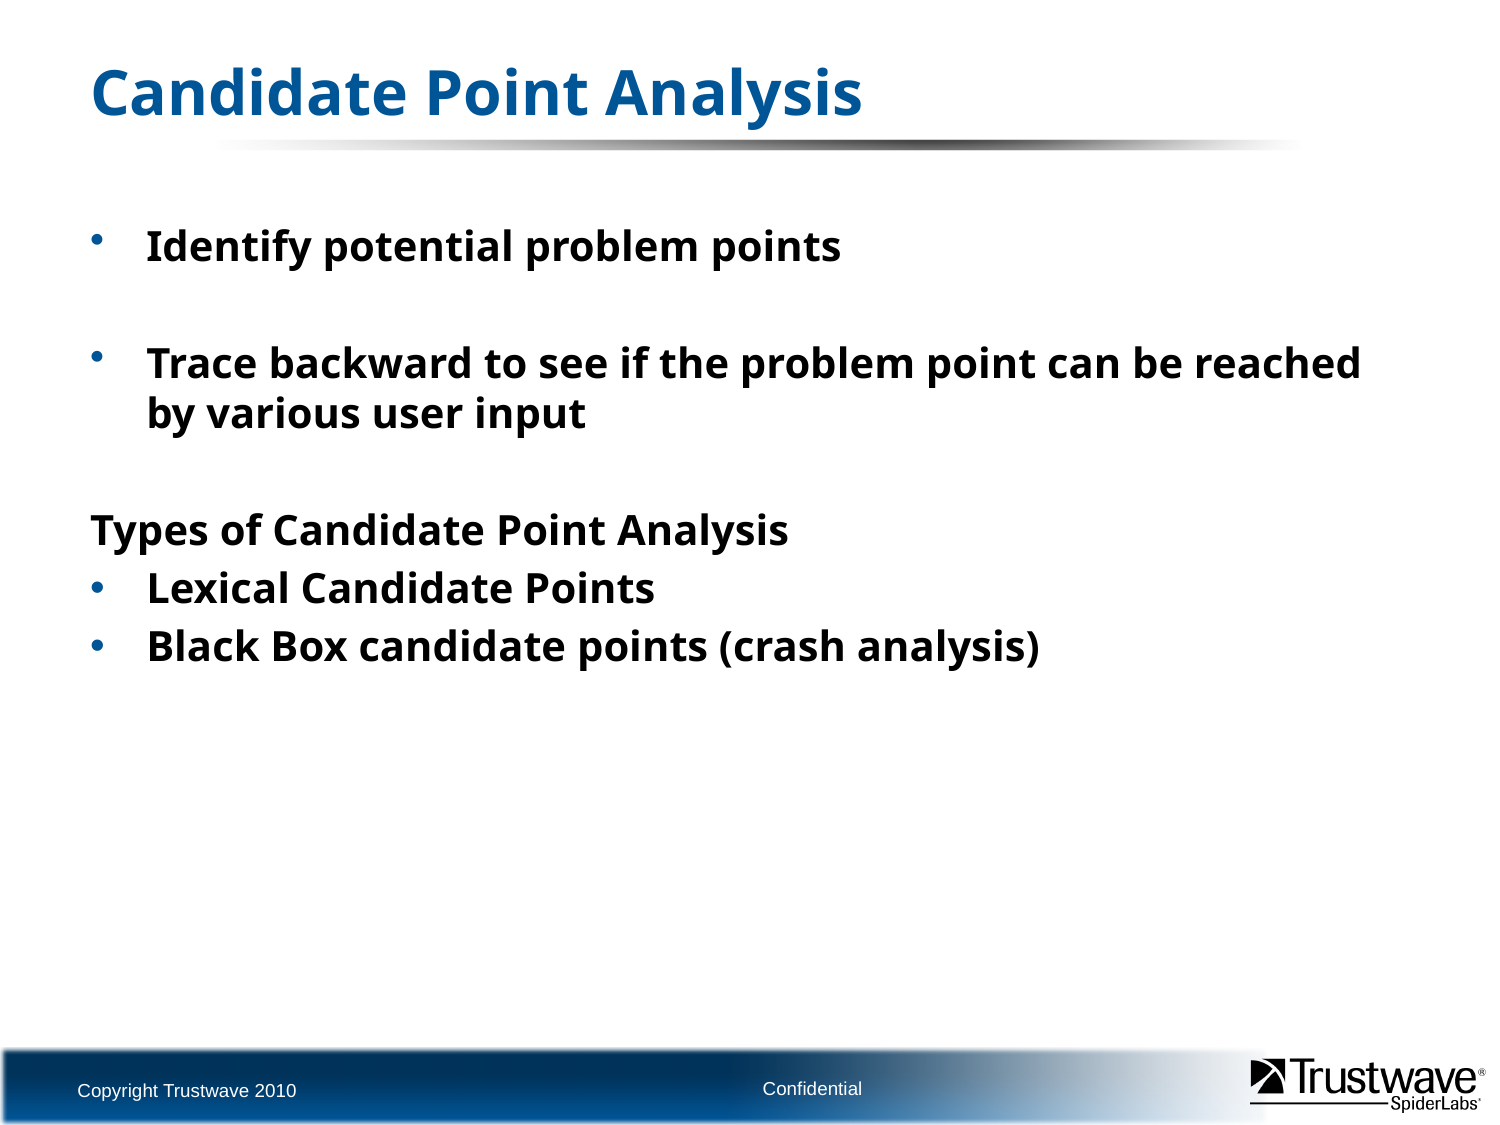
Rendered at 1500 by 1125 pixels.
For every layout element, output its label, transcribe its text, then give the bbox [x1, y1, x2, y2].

title Candidate Point Analysis [75, 31, 1425, 150]
picture [0, 124, 1500, 163]
list Identify potential problem points Trace backward to see if the problem point can be reached by various user input Types of Candidate Point Analysis Lexical Candidate Points Black Box candidate points (crash analysis) [75, 212, 1425, 1005]
picture [6, 1034, 1486, 1120]
